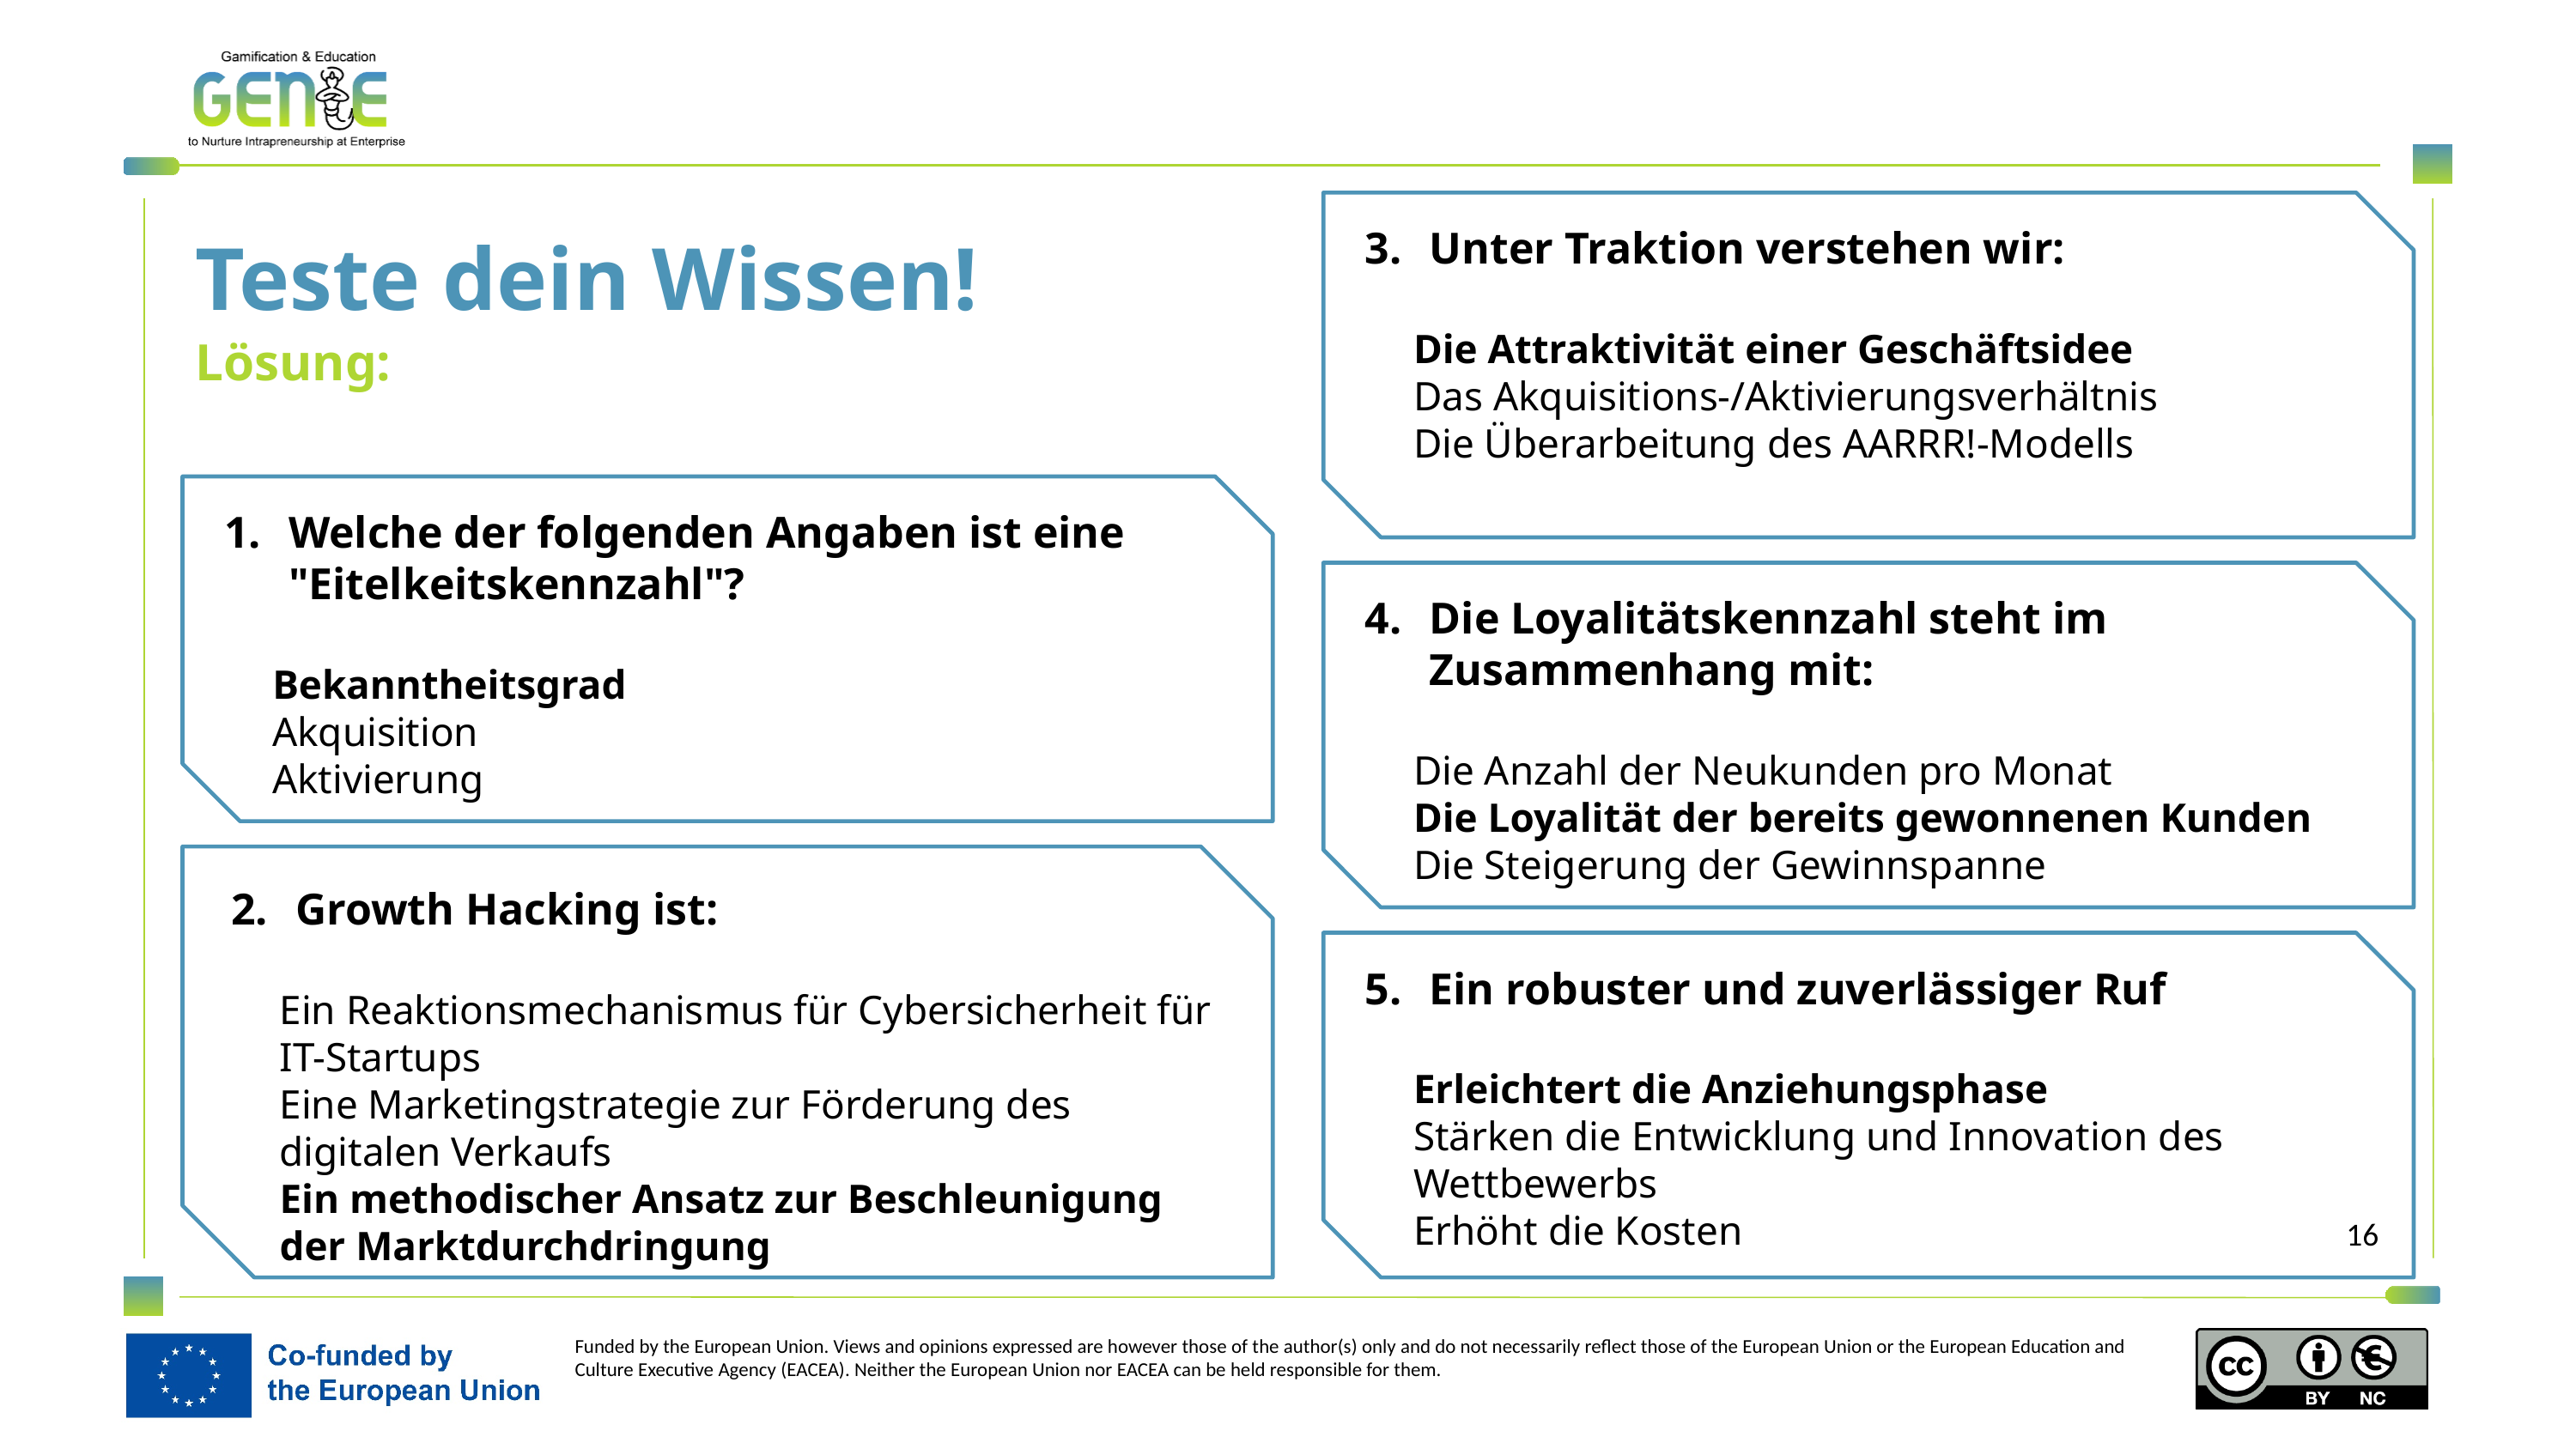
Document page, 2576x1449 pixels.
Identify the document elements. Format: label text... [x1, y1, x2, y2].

text_box Growth Hacking ist: Ein Reaktionsmechanismus für Cybersicherheit für IT-Startups Eine Marketingstrategie zur Förderung des digitalen Verkaufs Ein methodischer Ansatz zur Beschleunigung der Marktdurchdringung [182, 846, 1273, 1278]
text_box Ein robuster und zuverlässiger Ruf Erleichtert die Anziehungsphase Stärken die Entwicklung und Innovation des Wettbewerbs Erhöht die Kosten [1323, 932, 2414, 1278]
picture [2385, 1286, 2440, 1304]
text_box Die Loyalitätskennzahl steht im Zusammenhang mit: Die Anzahl der Neukunden pro Monat Die Loyalität der bereits gewonnenen Kunden Die Steigerung der Gewinnspanne [1323, 562, 2414, 908]
picture [2413, 144, 2452, 184]
text_box Teste dein Wissen! [182, 217, 1101, 324]
picture [2196, 1328, 2428, 1410]
picture [182, 45, 408, 151]
picture [124, 1276, 163, 1316]
text_box Unter Traktion verstehen wir: Die Attraktivität einer Geschäftsidee Das Akquisitions-/Aktivierungsverhältnis Die Überarbeitung des AARRR!-Modells [1323, 192, 2414, 537]
picture [111, 1328, 562, 1423]
text_box Lösung: [182, 324, 1215, 459]
text_box Welche der folgenden Angaben ist eine "Eitelkeitskennzahl"? Bekanntheitsgrad Akquisition Aktivierung [182, 476, 1273, 822]
picture [124, 157, 179, 175]
